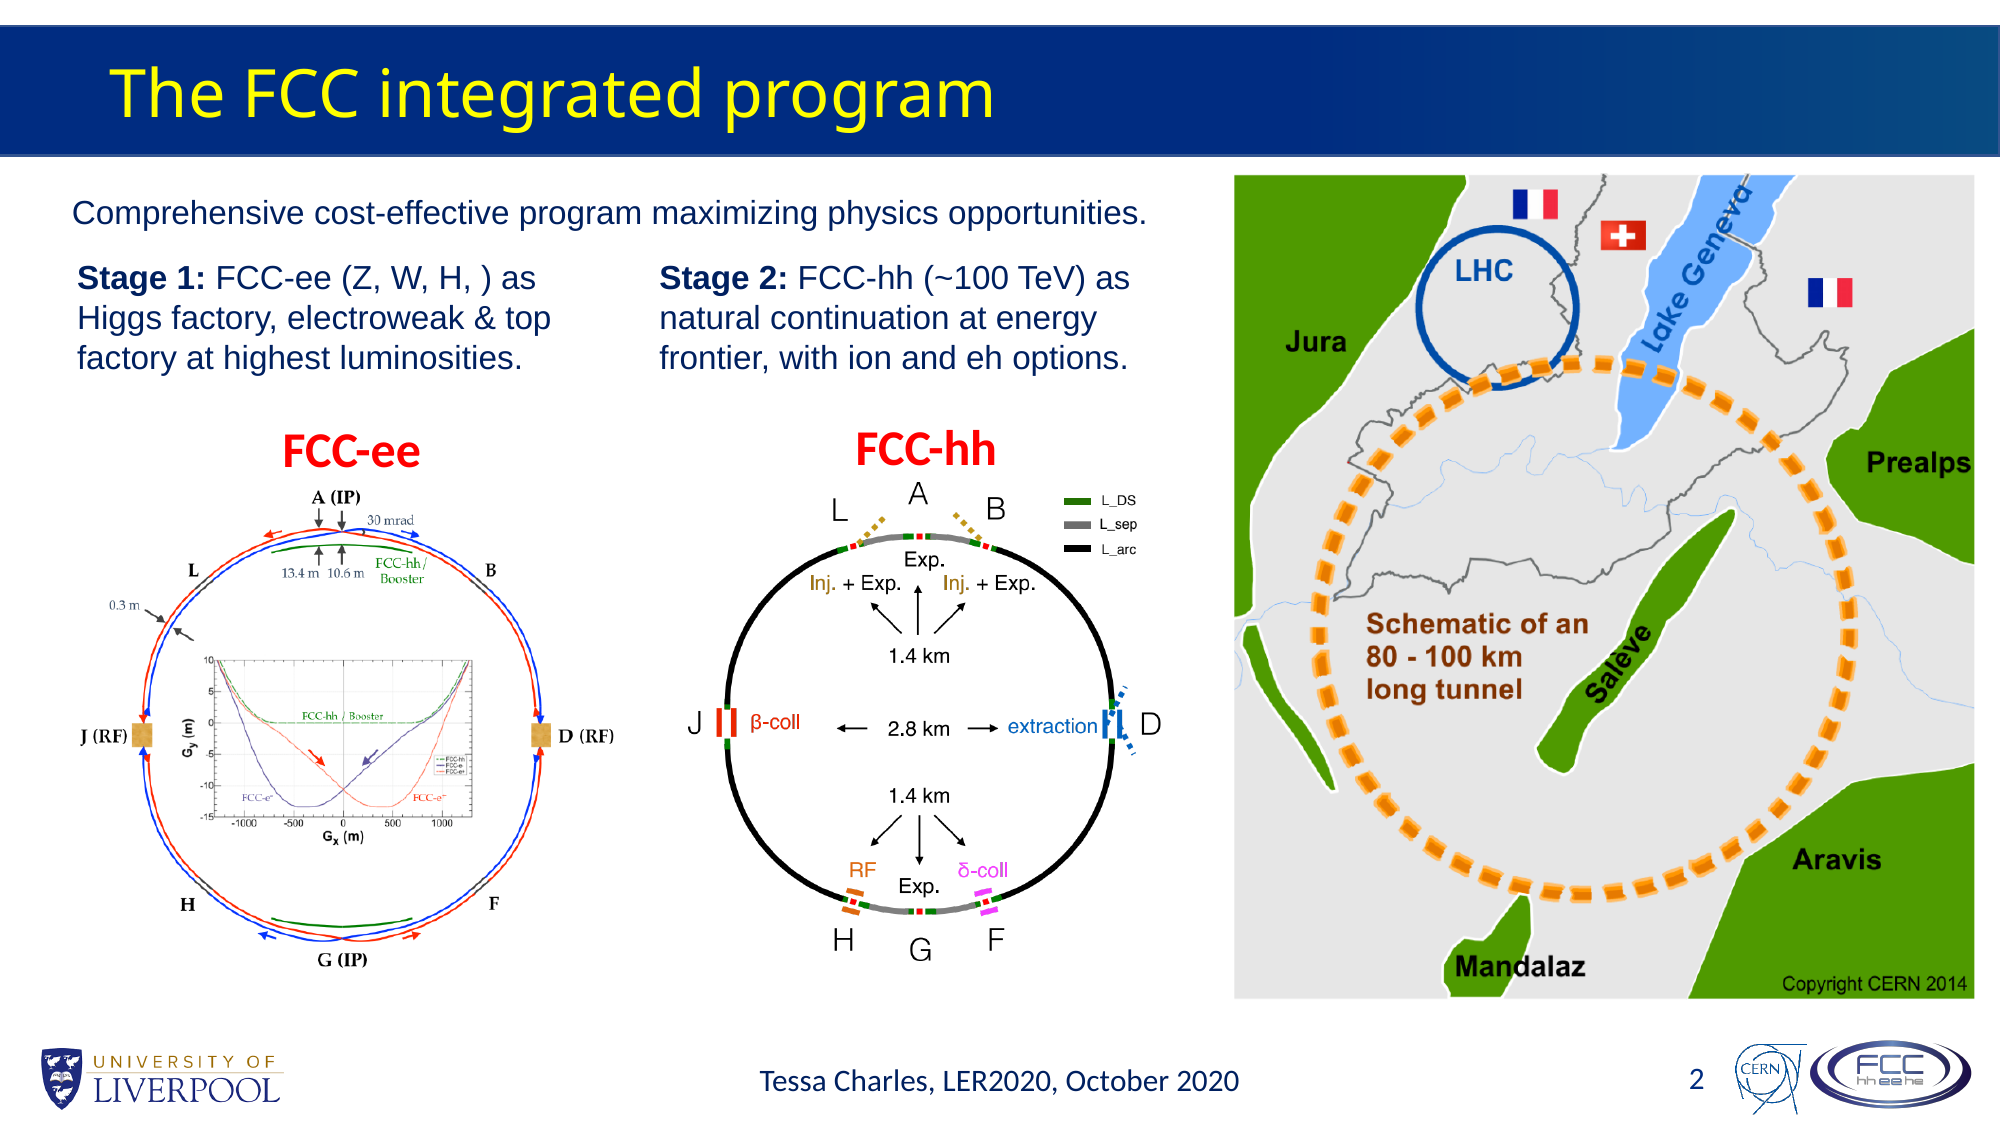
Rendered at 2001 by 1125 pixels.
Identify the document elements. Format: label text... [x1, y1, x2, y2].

picture [1735, 1039, 1975, 1115]
picture [67, 475, 631, 973]
text_box [0, 25, 2000, 157]
text_box 2 [1562, 1051, 1720, 1105]
picture [41, 1048, 284, 1110]
picture [684, 475, 1163, 973]
text_box Comprehensive cost-effective program maximizing physics opportunities. [57, 183, 1233, 239]
text_box FCC-ee [224, 409, 473, 475]
text_box FCC-hh [799, 408, 1048, 475]
text_box Stage 2: FCC-hh (~100 TeV) as natural continuation at energy frontier, with ion and eh options. [644, 248, 1203, 384]
title The FCC integrated program [77, 52, 1870, 160]
picture [1234, 172, 1975, 1000]
